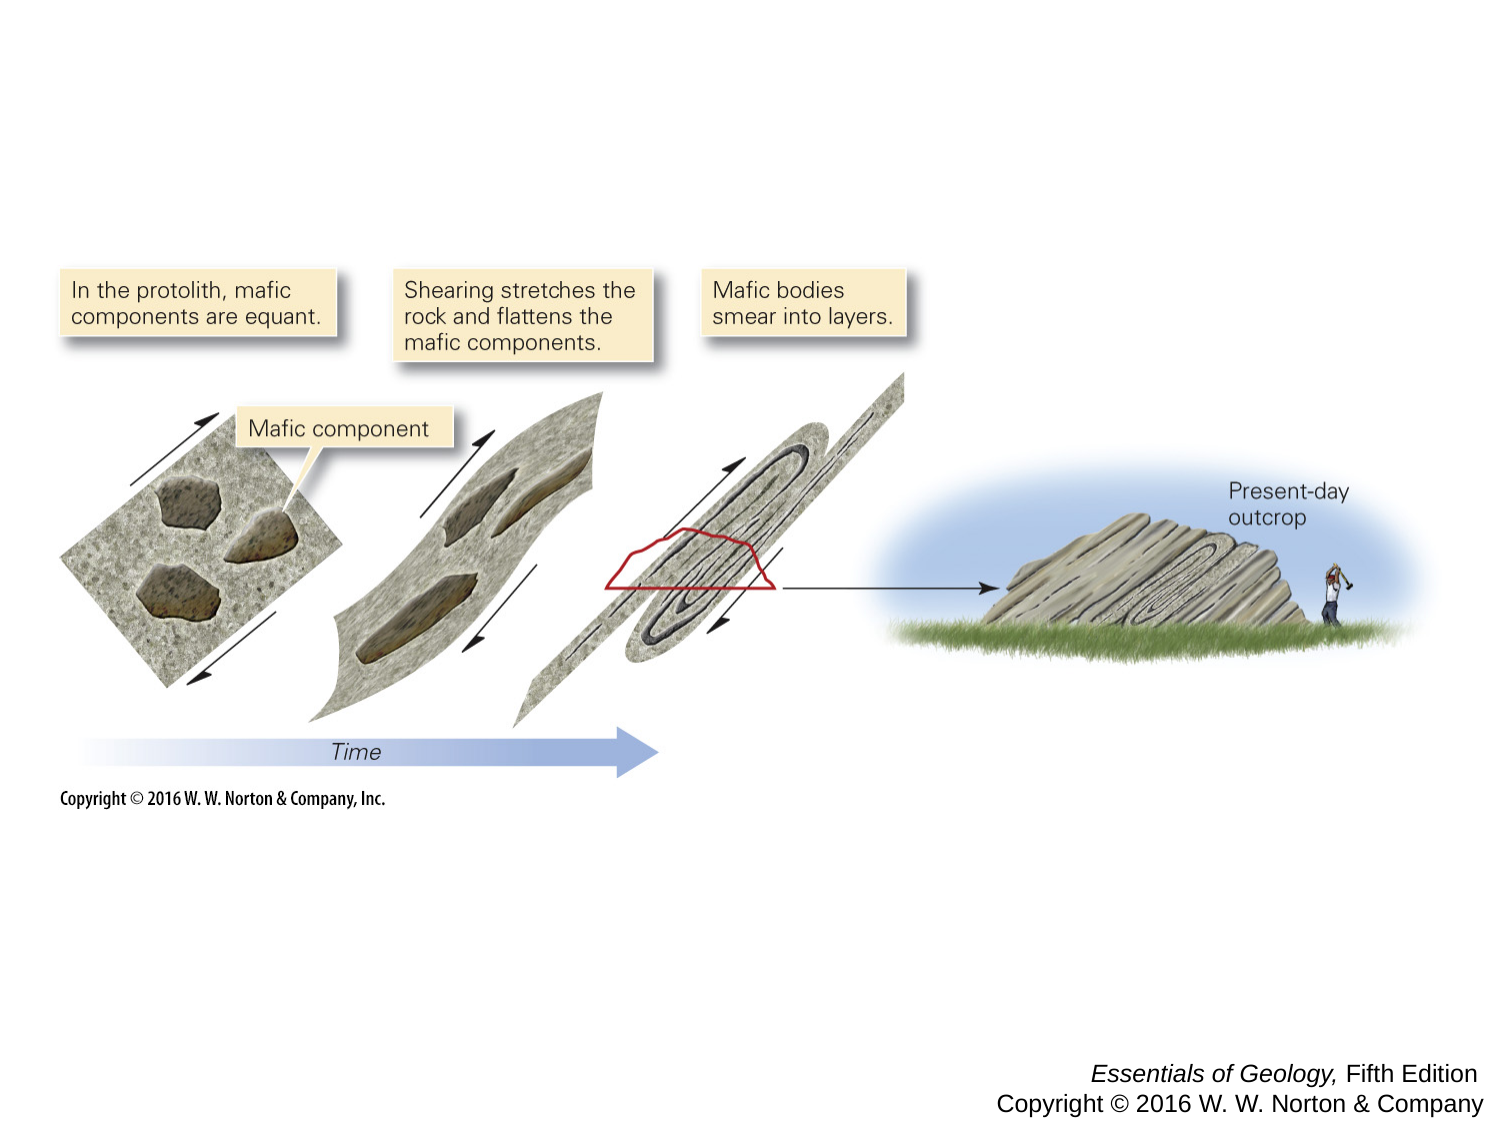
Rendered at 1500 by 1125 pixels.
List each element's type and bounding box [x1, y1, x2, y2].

picture [49, 249, 1451, 813]
